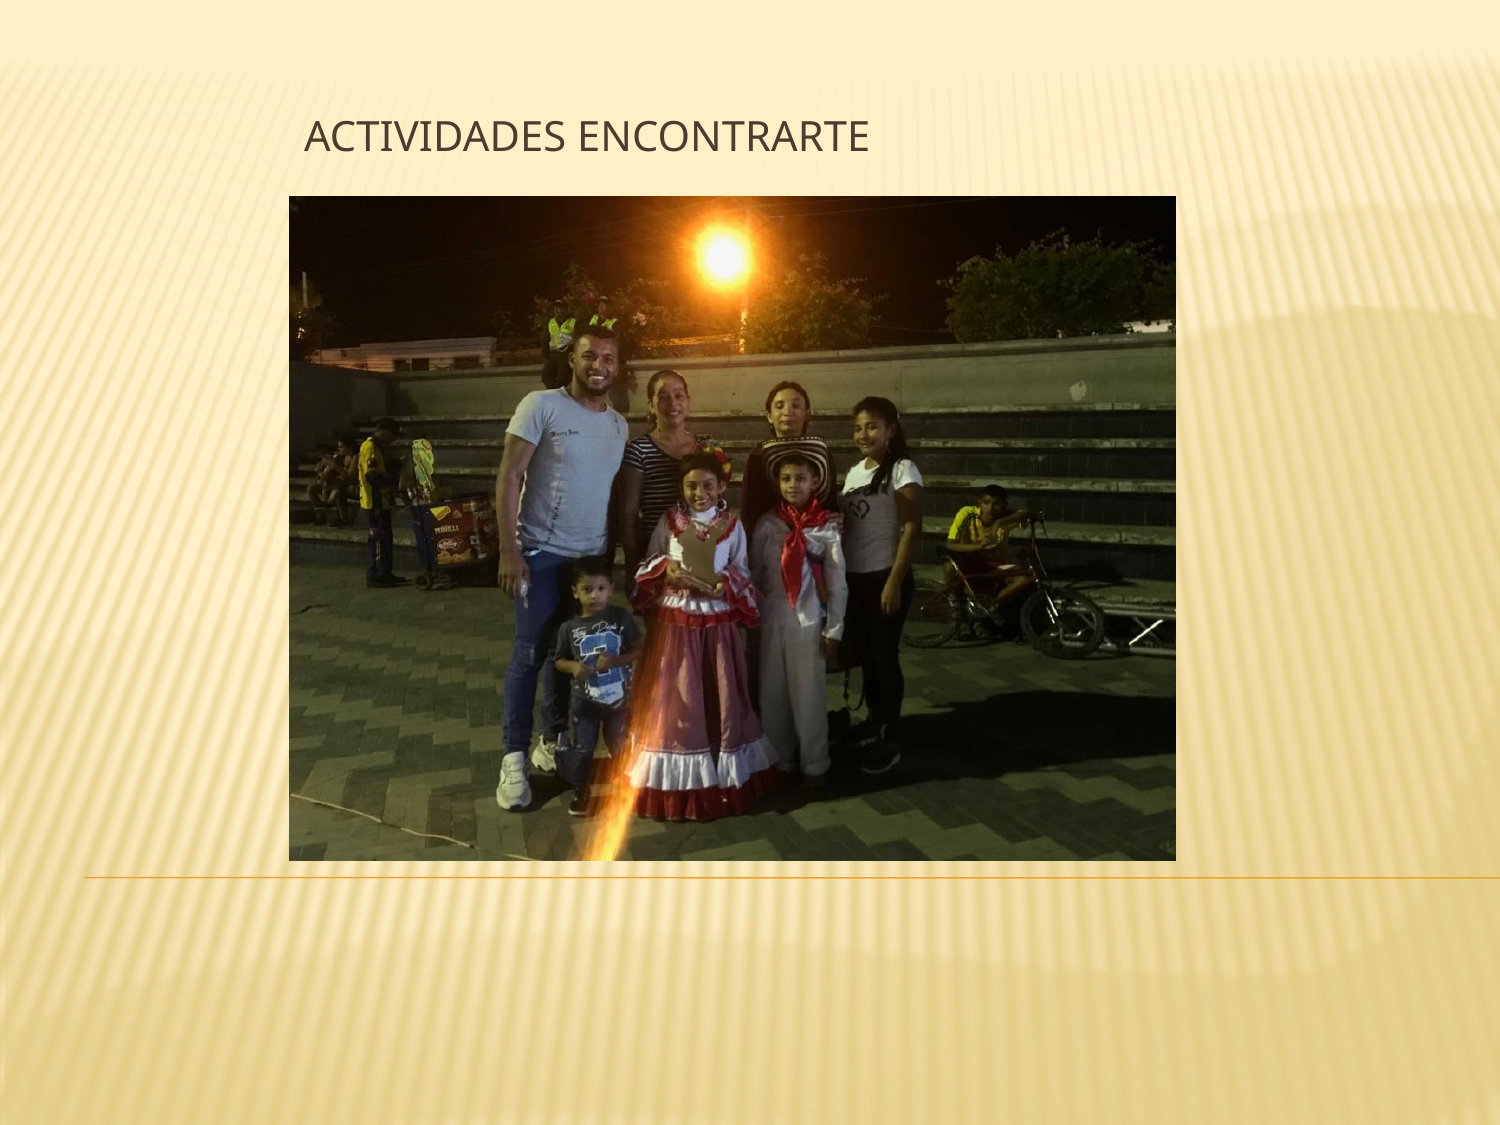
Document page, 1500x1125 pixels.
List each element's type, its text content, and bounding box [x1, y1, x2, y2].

title ACTIVIDADES ENCONTRARTE [289, 101, 1229, 181]
picture [288, 195, 1176, 861]
